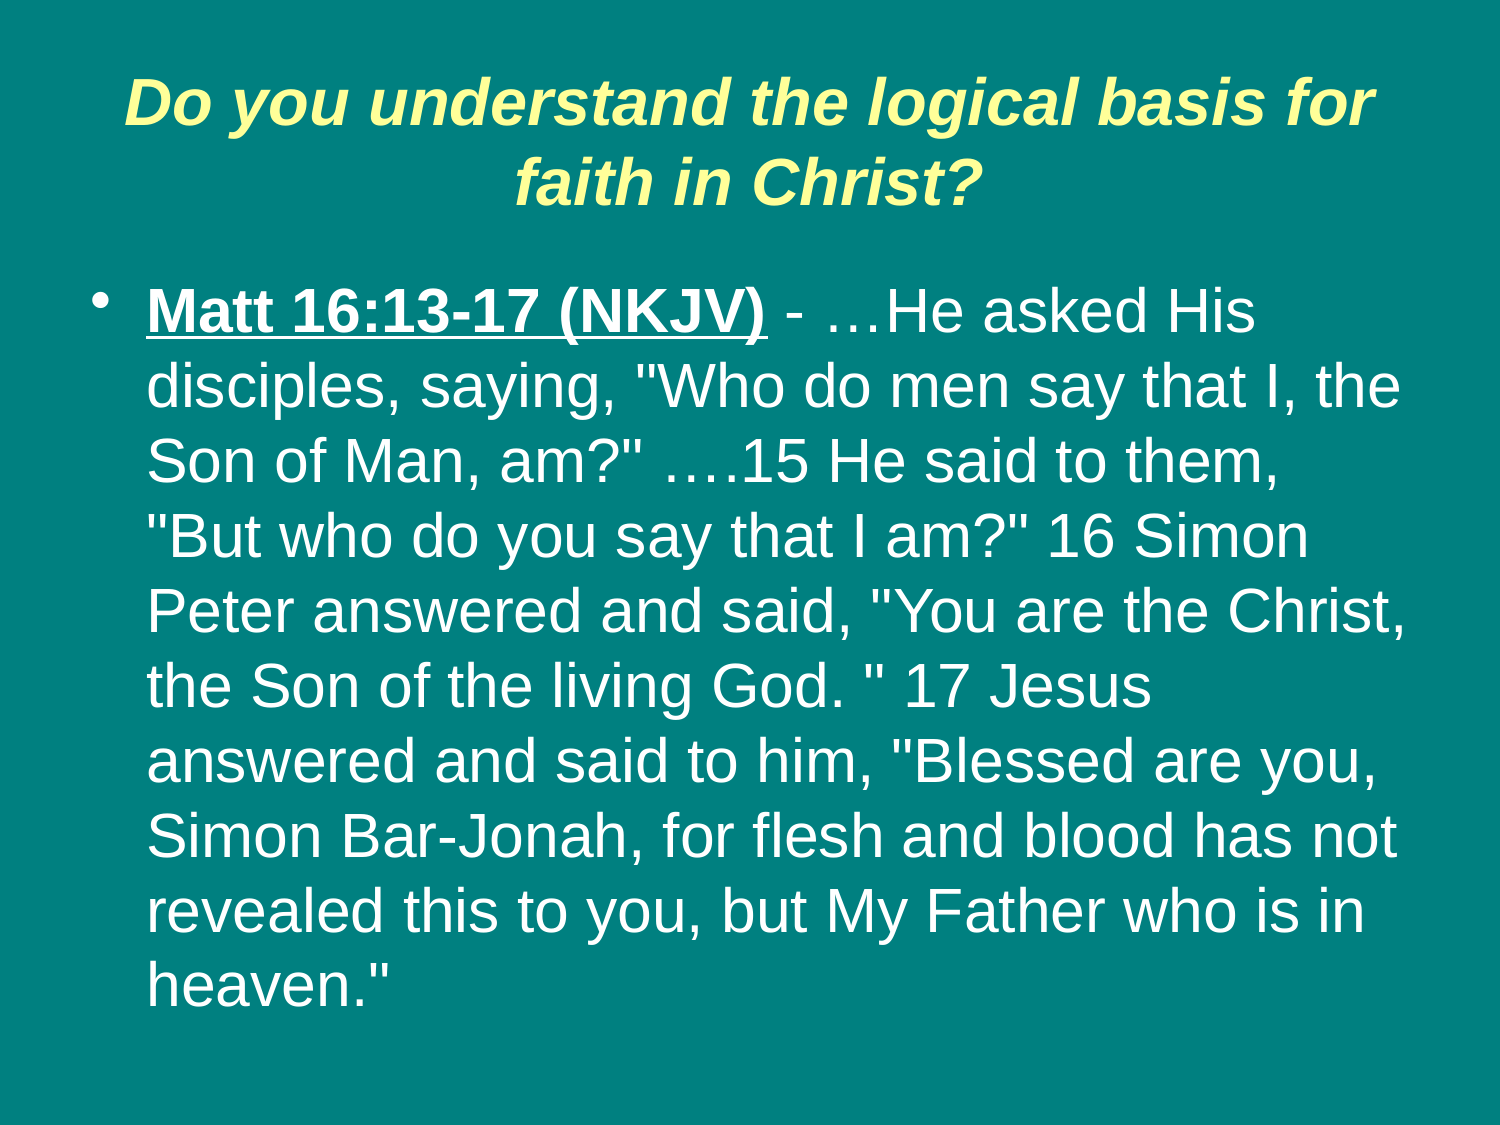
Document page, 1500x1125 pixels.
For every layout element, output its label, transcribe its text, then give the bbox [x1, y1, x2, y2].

title Do you understand the logical basis for faith in Christ? [75, 45, 1425, 233]
list Matt 16:13-17 (NKJV) - …He asked His disciples, saying, "Who do men say that I, the Son of Man, am?" ….15 He said to them, "But who do you say that I am?" 16 Simon Peter answered and said, "You are the Christ, the Son of the living God. " 17 Jesus answered and said to him, "Blessed are you, Simon Bar-Jonah, for flesh and blood has not revealed this to you, but My Father who is in heaven." [75, 262, 1425, 1005]
